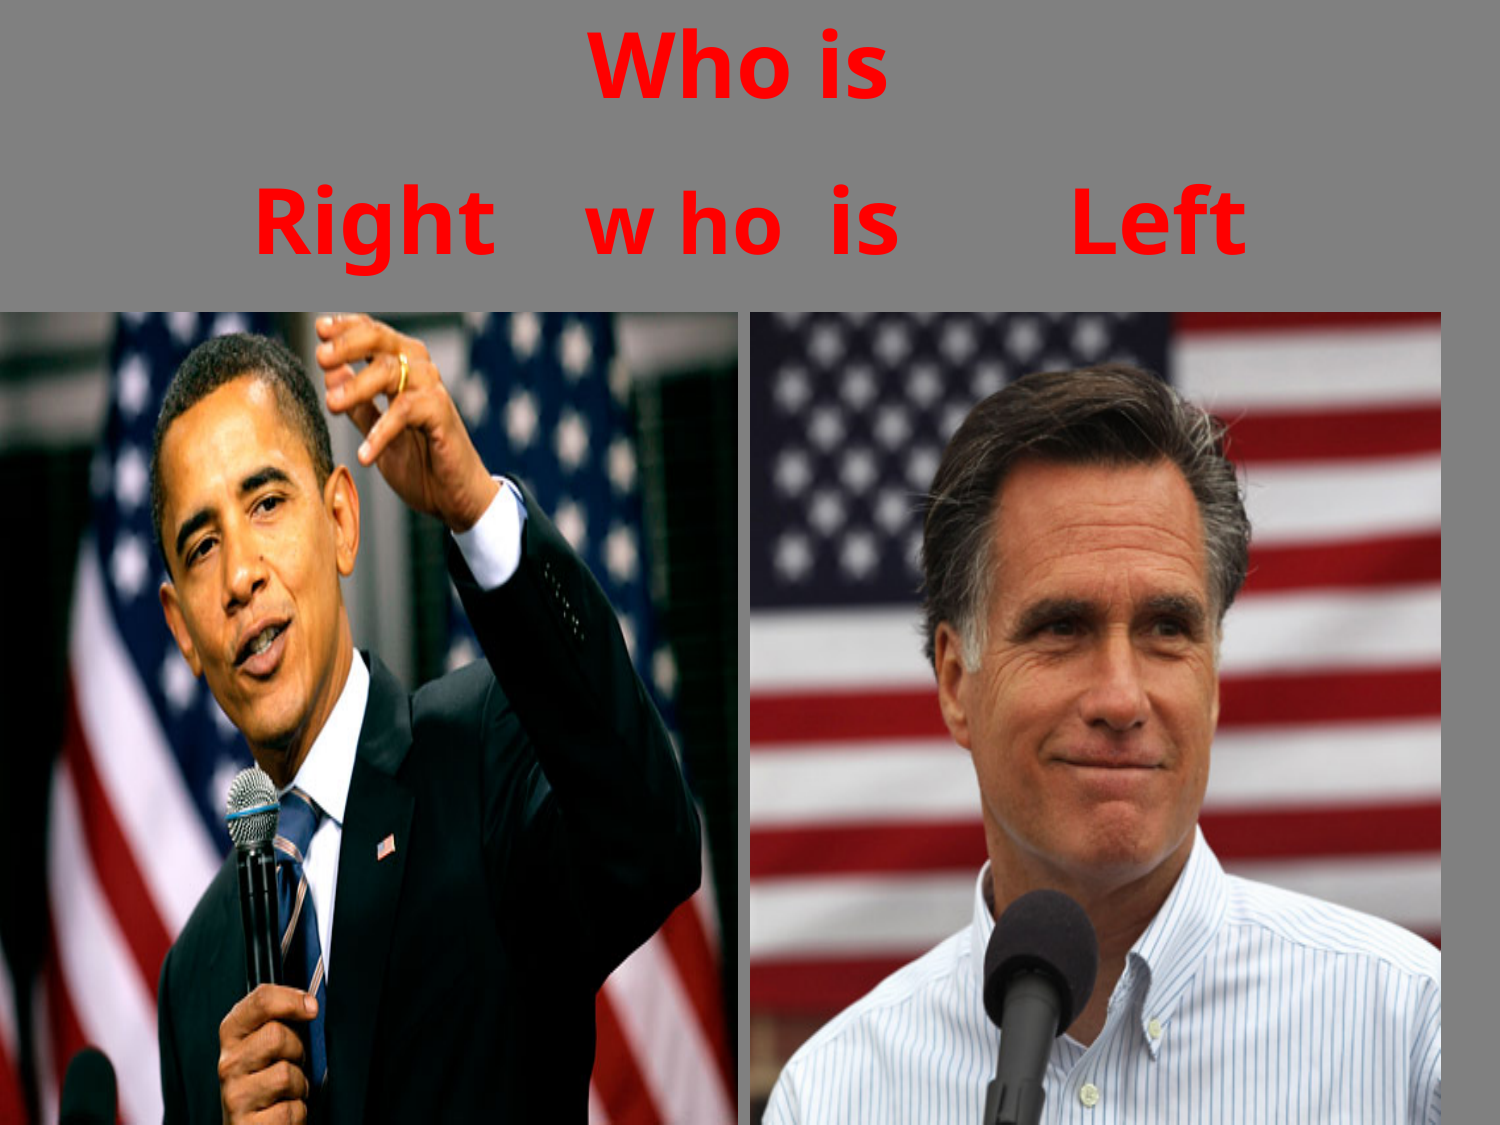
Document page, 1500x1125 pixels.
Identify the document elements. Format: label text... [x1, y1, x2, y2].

picture [749, 312, 1441, 1125]
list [0, 312, 738, 1125]
text_box Who is Right w ho is Left [0, 0, 1500, 281]
